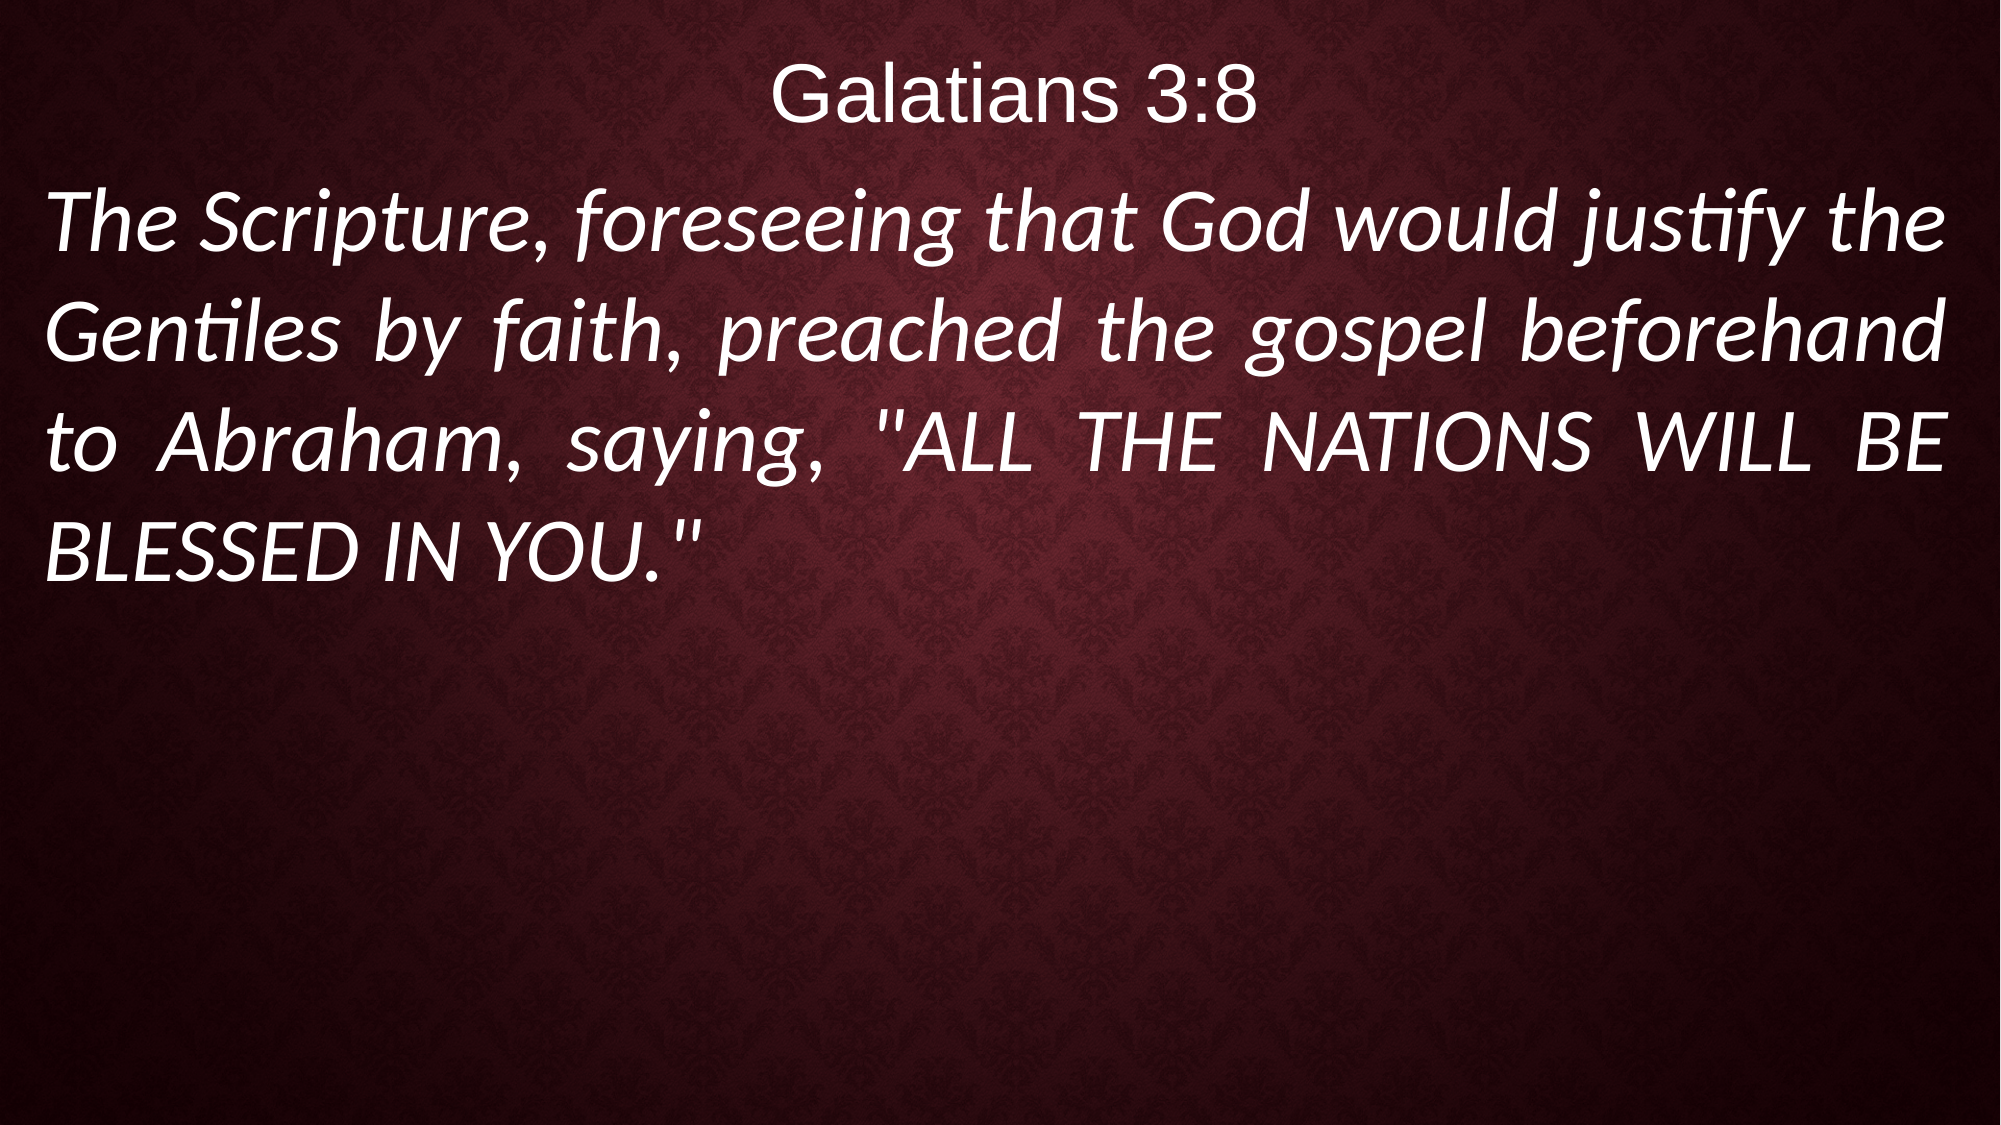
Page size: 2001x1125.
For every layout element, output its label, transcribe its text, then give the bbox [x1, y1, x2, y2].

text_box Galatians 3:8 [55, 31, 1974, 146]
text_box The Scripture, foreseeing that God would justify the Gentiles by faith, preached the gospel beforehand to Abraham, saying, "ALL THE NATIONS WILL BE BLESSED IN YOU." [28, 152, 1965, 608]
